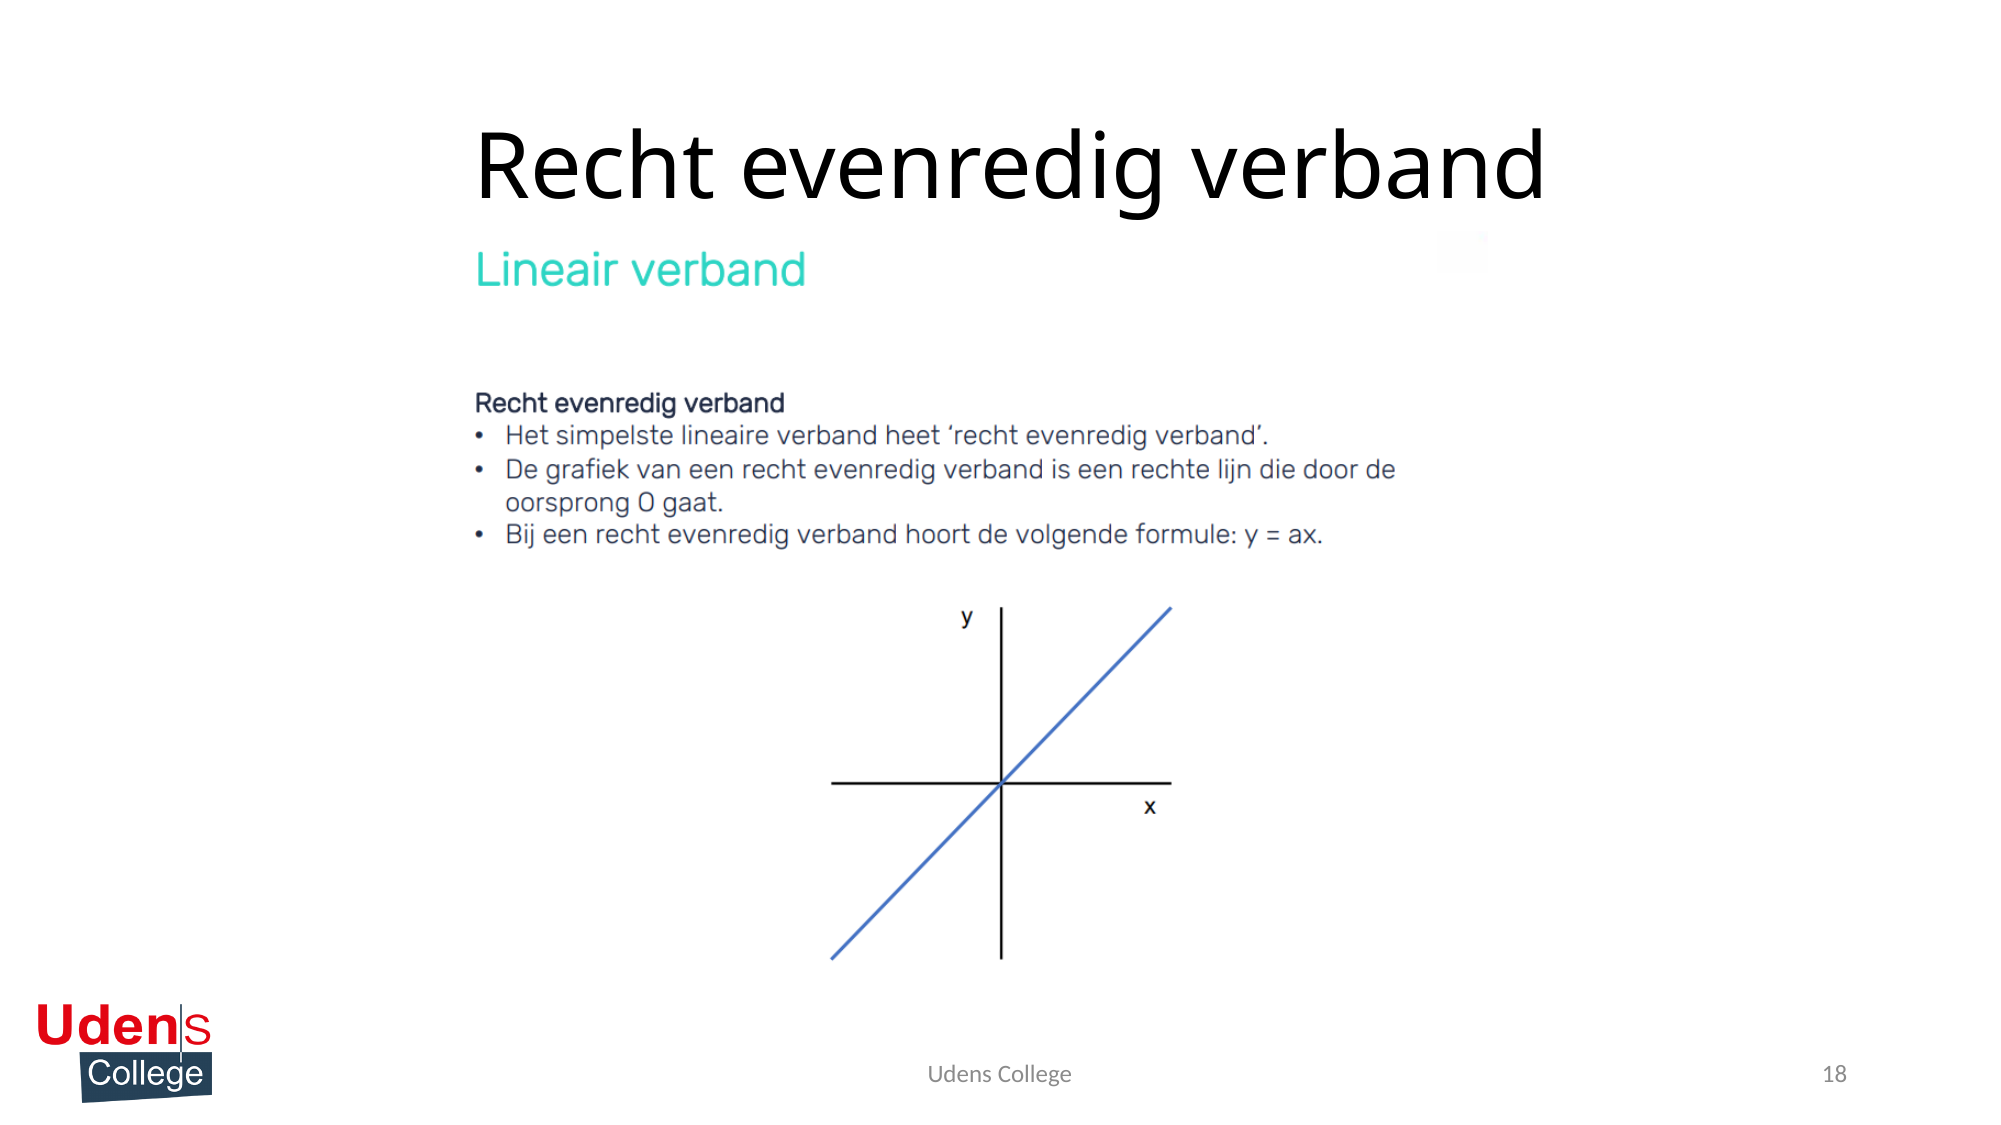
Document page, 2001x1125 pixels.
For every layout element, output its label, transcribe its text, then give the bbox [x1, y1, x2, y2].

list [463, 231, 1488, 982]
footer Udens College [662, 1042, 1338, 1103]
slide_number 18 [1412, 1042, 1863, 1103]
title Recht evenredig verband [137, 59, 1863, 278]
picture [38, 1004, 212, 1103]
